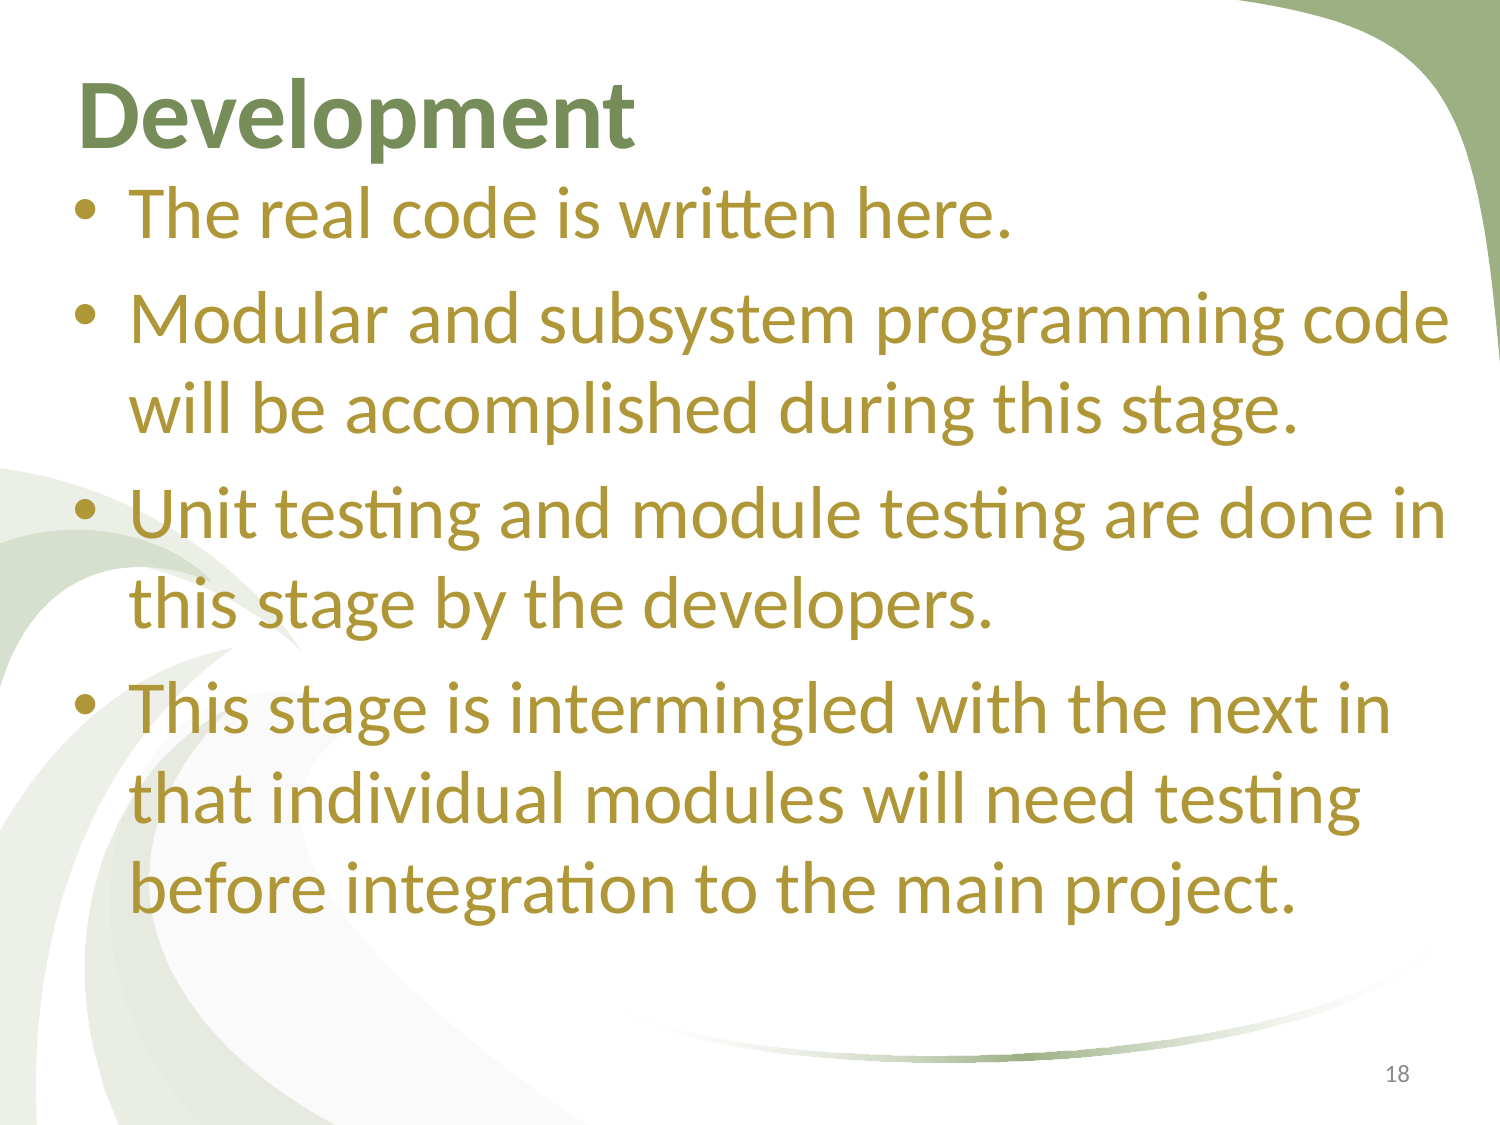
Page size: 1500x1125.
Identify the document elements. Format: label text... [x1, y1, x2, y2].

slide_number 18 [1074, 1042, 1425, 1103]
list The real code is written here. Modular and subsystem programming code will be accomplished during this stage. Unit testing and module testing are done in this stage by the developers. This stage is intermingled with the next in that individual modules will need testing before integration to the main project. [56, 155, 1472, 1047]
title Development [62, 37, 1413, 155]
